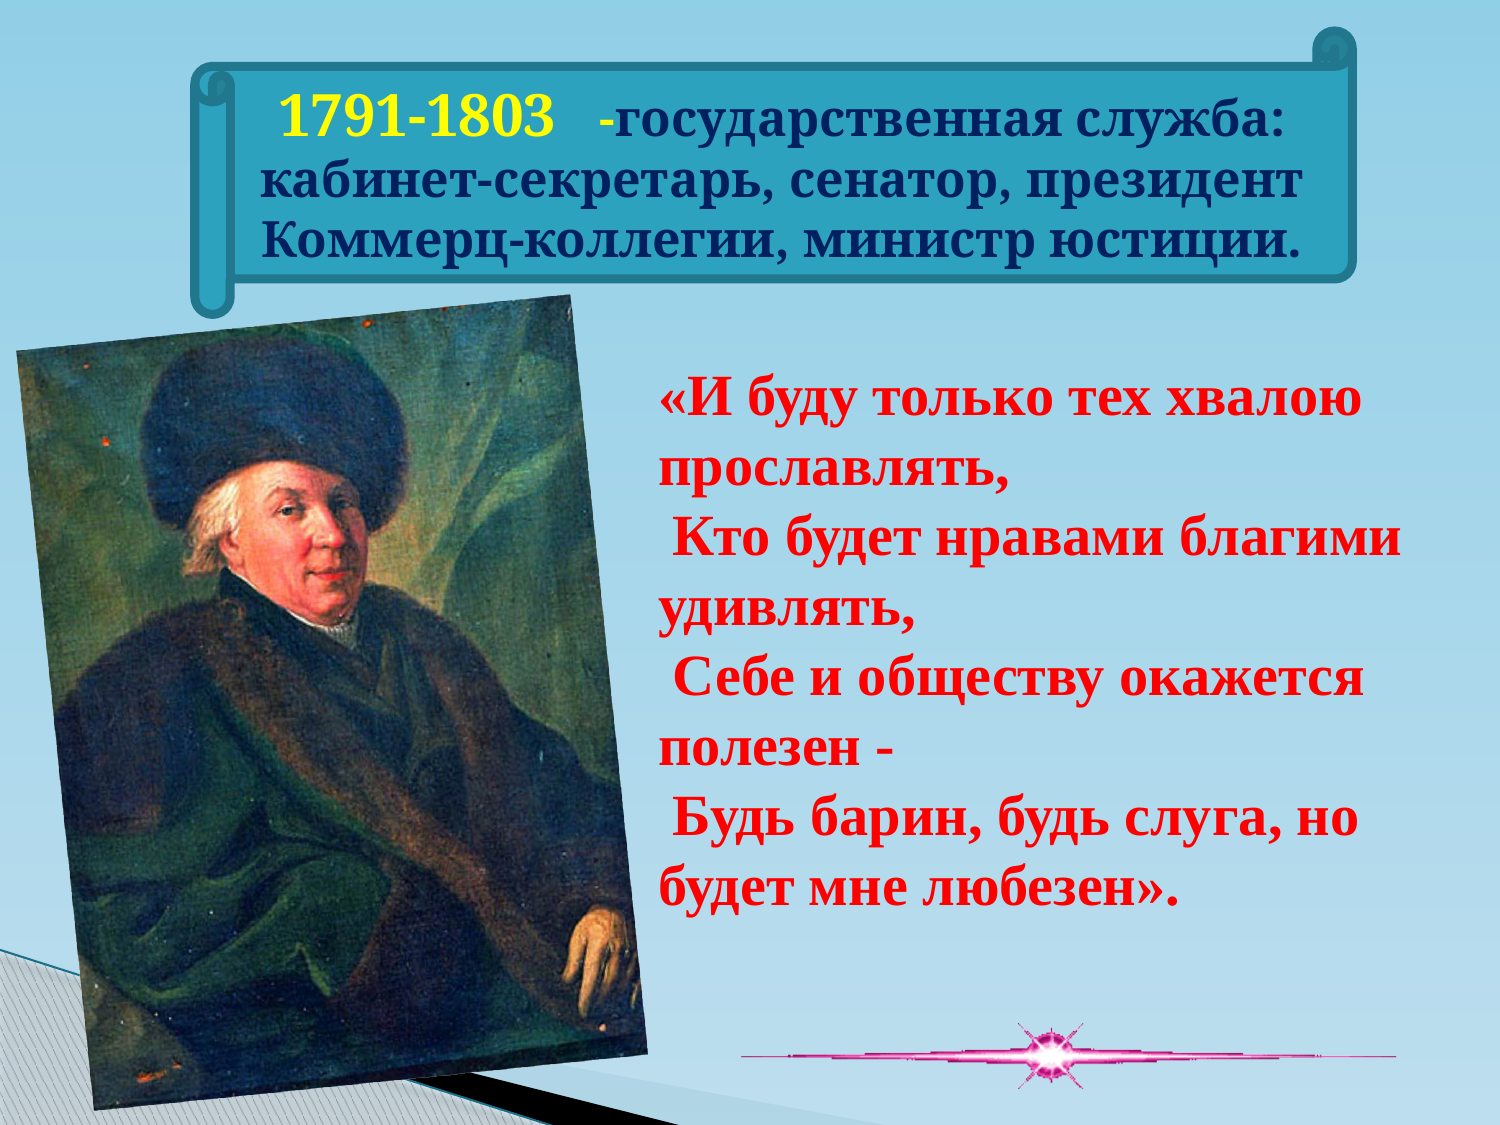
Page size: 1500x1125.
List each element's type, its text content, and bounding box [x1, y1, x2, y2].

picture [737, 1022, 1400, 1091]
picture [17, 295, 647, 1110]
text_box 1791-1803 -государственная служба: кабинет-секретарь, сенатор, президент Коммерц-коллегии, министр юстиции. [190, 26, 1357, 319]
text_box «И буду только тех хвалою прославлять, Кто будет нравами благими удивлять, Себе и обществу окажется полезен - Будь барин, будь слуга, но будет мне любезен». [643, 349, 1447, 925]
